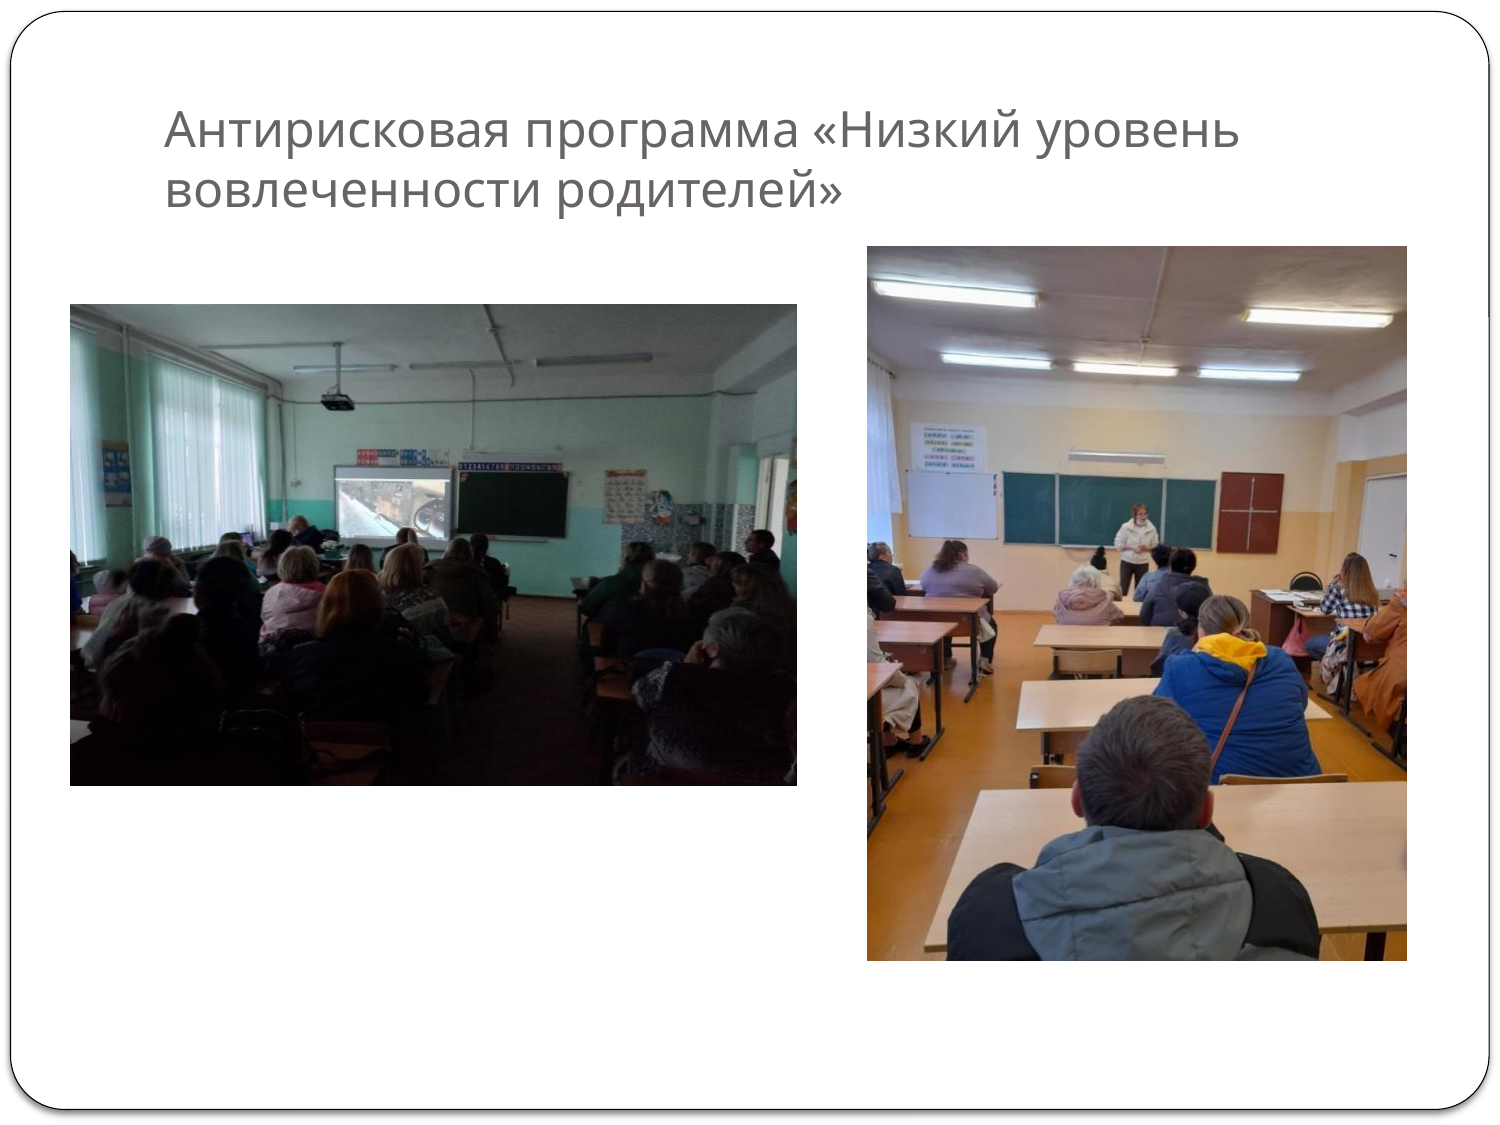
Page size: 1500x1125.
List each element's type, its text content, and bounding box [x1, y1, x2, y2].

picture [70, 304, 798, 786]
picture [866, 245, 1407, 962]
title Антирисковая программа «Низкий уровень вовлеченности родителей» [150, 45, 1425, 233]
